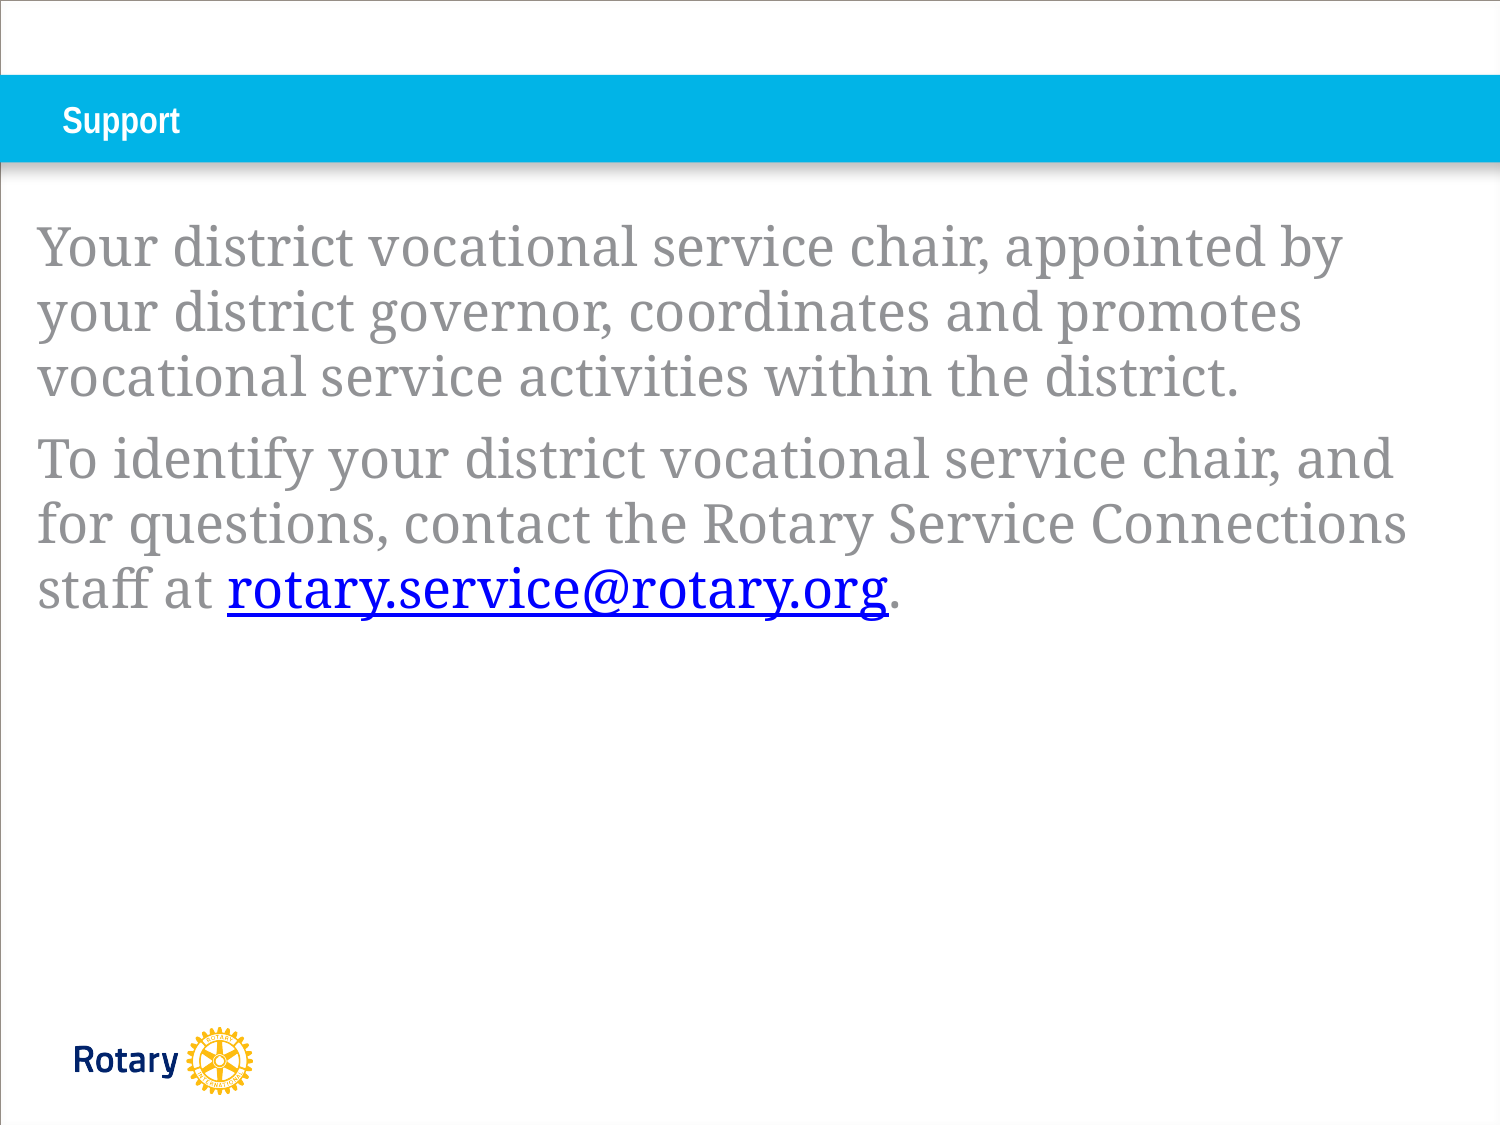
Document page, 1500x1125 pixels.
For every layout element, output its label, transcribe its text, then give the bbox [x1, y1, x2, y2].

title Support [62, 75, 1500, 163]
list Your district vocational service chair, appointed by your district governor, coordinates and promotes vocational service activities within the district. To identify your district vocational service chair, and for questions, contact the Rotary Service Connections staff at rotary.service@rotary.org. [37, 212, 1438, 988]
picture [75, 1027, 253, 1095]
